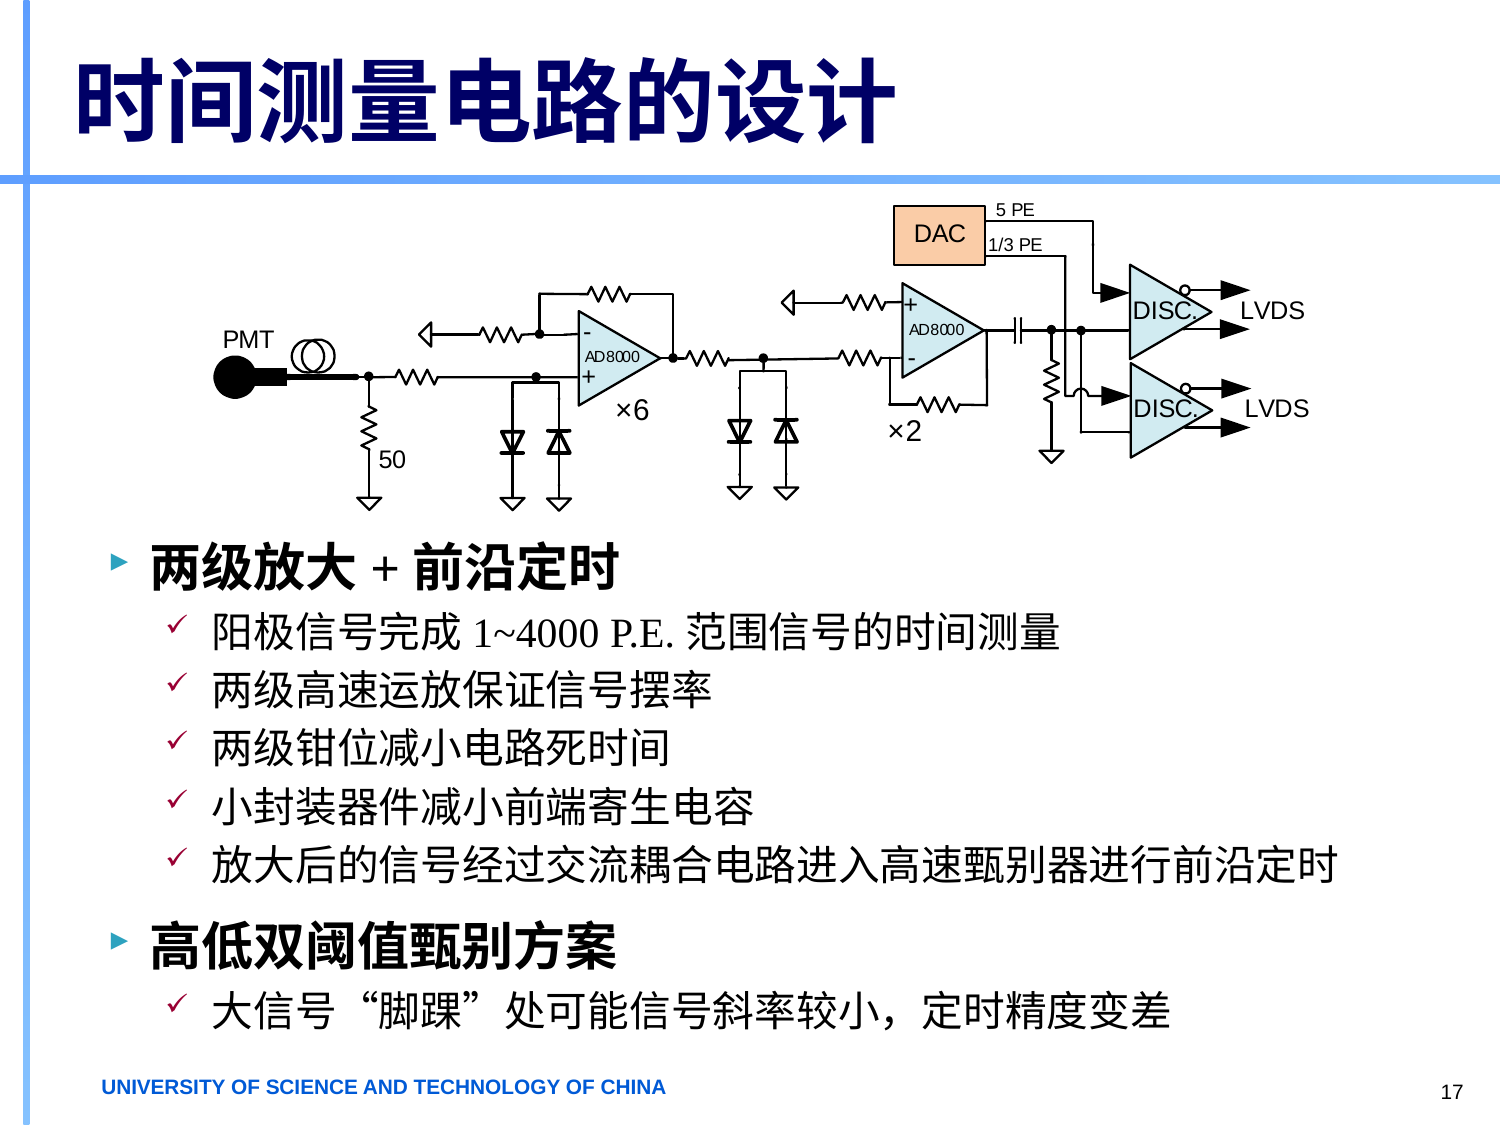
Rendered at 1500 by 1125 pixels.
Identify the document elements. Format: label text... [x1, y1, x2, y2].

title 时间测量电路的设计 [58, 33, 1409, 164]
slide_number 17 [1418, 1051, 1479, 1112]
picture [206, 191, 1321, 512]
list 两级放大+前沿定时 阳极信号完成1~4000 P.E.范围信号的时间测量 两级高速运放保证信号摆率 两级钳位减小电路死时间 小封装器件减小前端寄生电容 放大后的信号经过交流耦合电路进入高速甄别器进行前沿定时 高低双阈值甄别方案 大信号“脚踝”处可能信号斜率较小，定时精度变差 [75, 527, 1425, 986]
